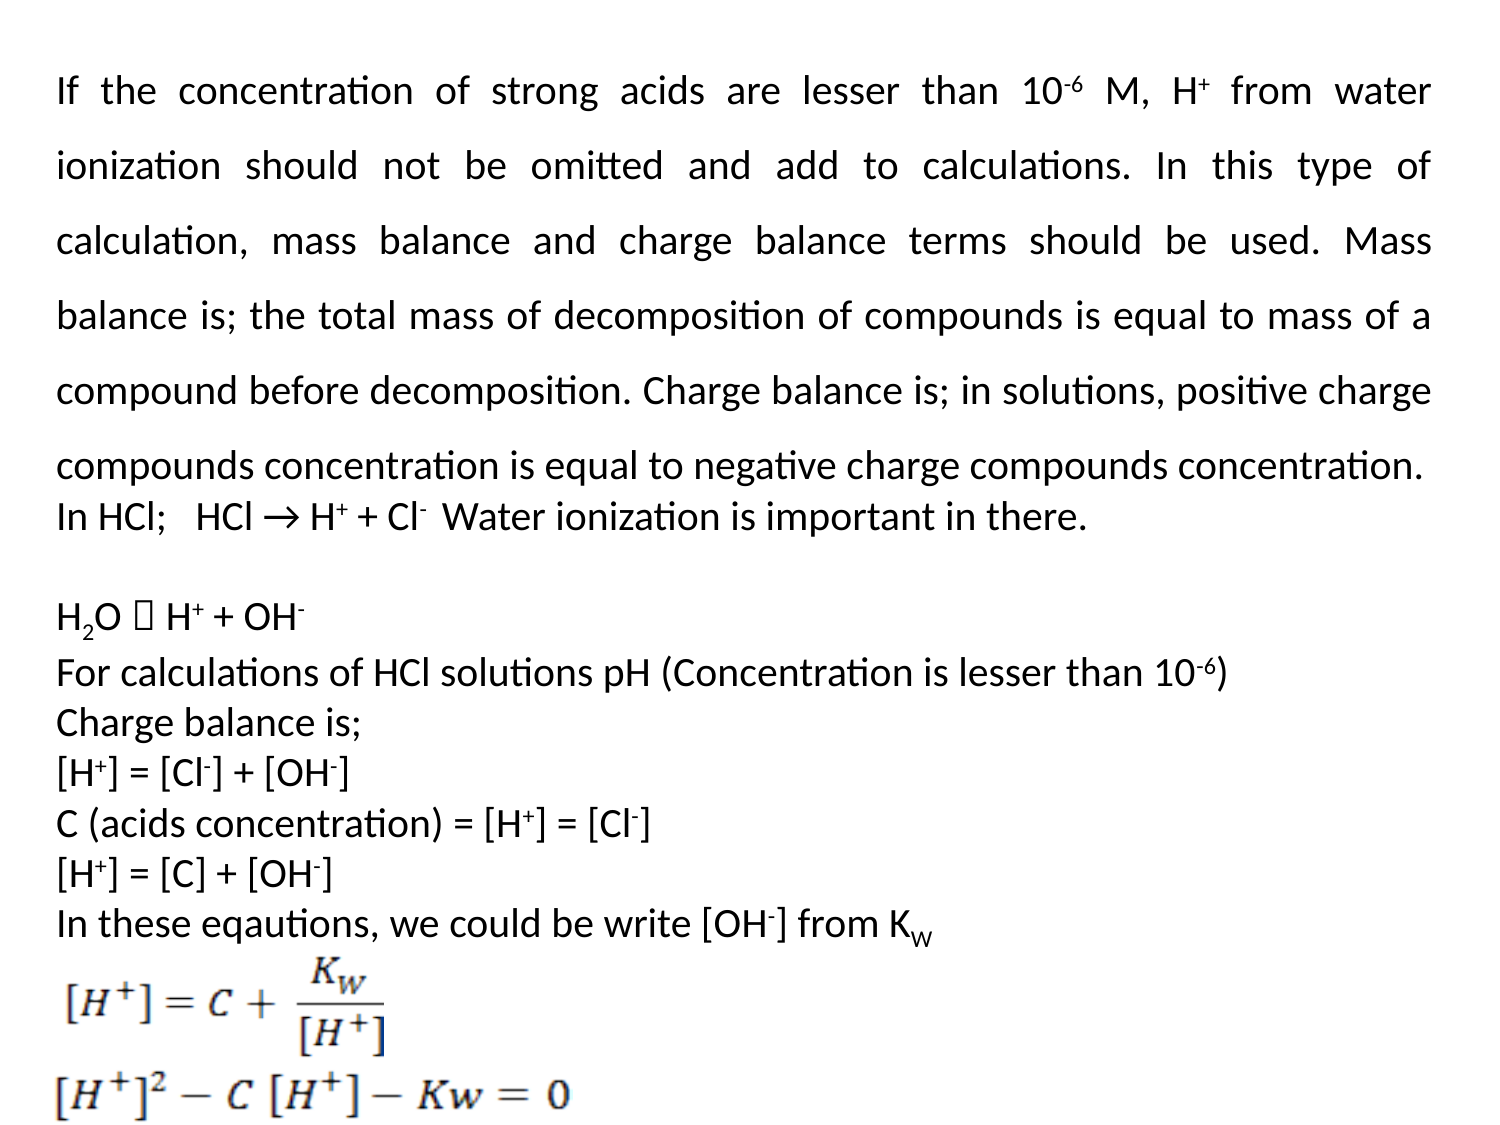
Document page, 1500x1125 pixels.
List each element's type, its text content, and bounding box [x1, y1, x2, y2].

picture [64, 951, 385, 1064]
picture [52, 1065, 574, 1125]
text_box If the concentration of strong acids are lesser than 10-6 M, H+ from water ionization should not be omitted and add to calculations. In this type of calculation, mass balance and charge balance terms should be used. Mass balance is; the total mass of decomposition of compounds is equal to mass of a compound before decomposition. Charge balance is; in solutions, positive charge compounds concentration is equal to negative charge compounds concentration. In HCl; HCl → H+ + Cl- Water ionization is important in there. H2O  H+ + OH- For calculations of HCl solutions pH (Concentration is lesser than 10-6) Charge balance is; [H+] = [Cl-] + [OH-] C (acids concentration) = [H+] = [Cl-] [H+] = [C] + [OH-] In these eqautions, we could be write [OH-] from KW [41, 30, 1447, 1125]
